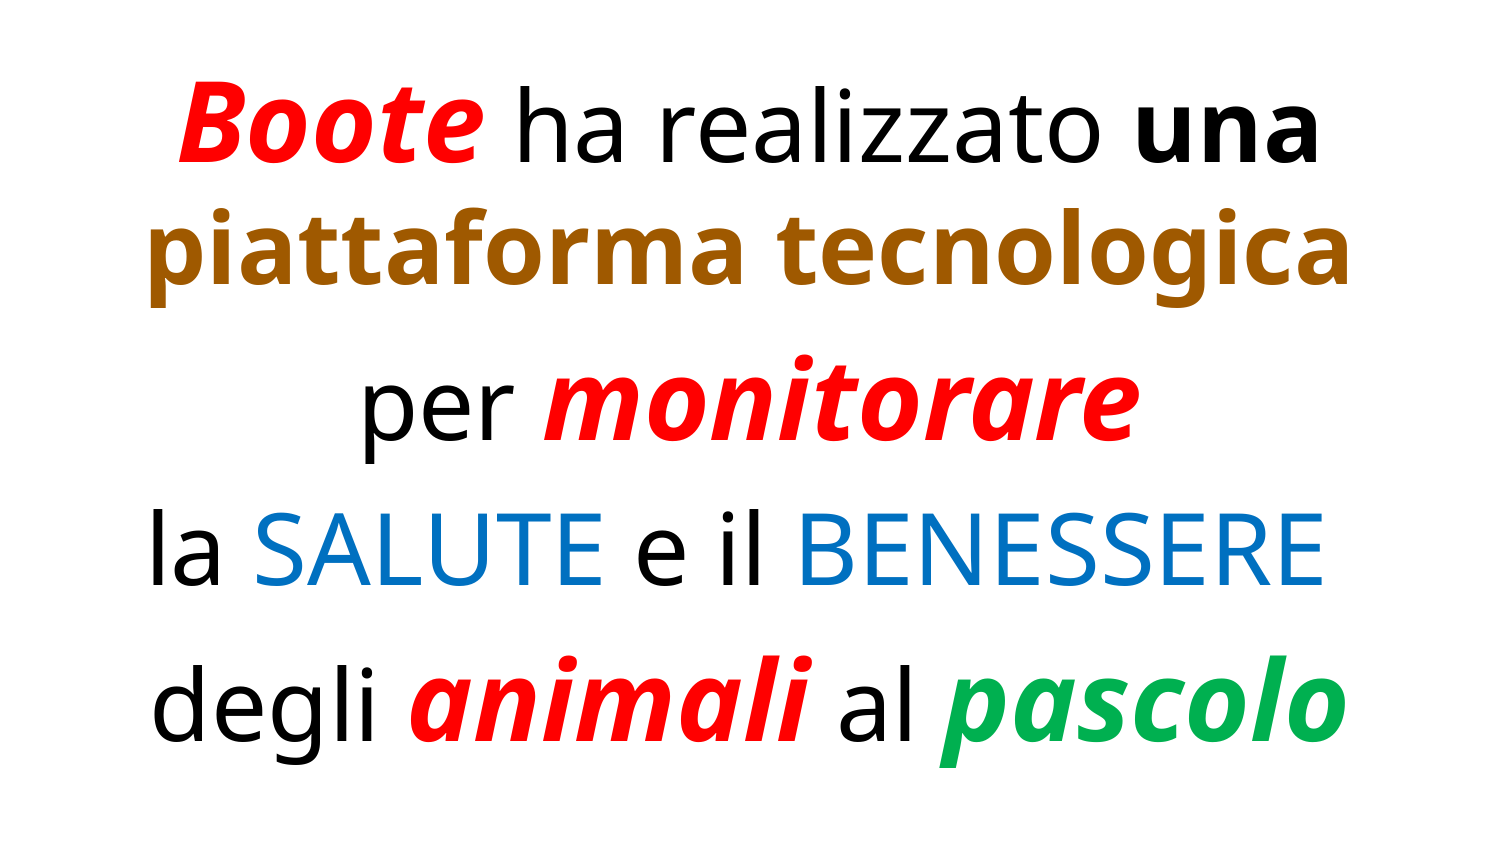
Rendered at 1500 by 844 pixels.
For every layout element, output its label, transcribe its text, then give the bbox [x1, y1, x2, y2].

text_box Boote ha realizzato una piattaforma tecnologica per monitorare la SALUTE e il BENESSERE degli animali al pascolo [0, 42, 1500, 637]
